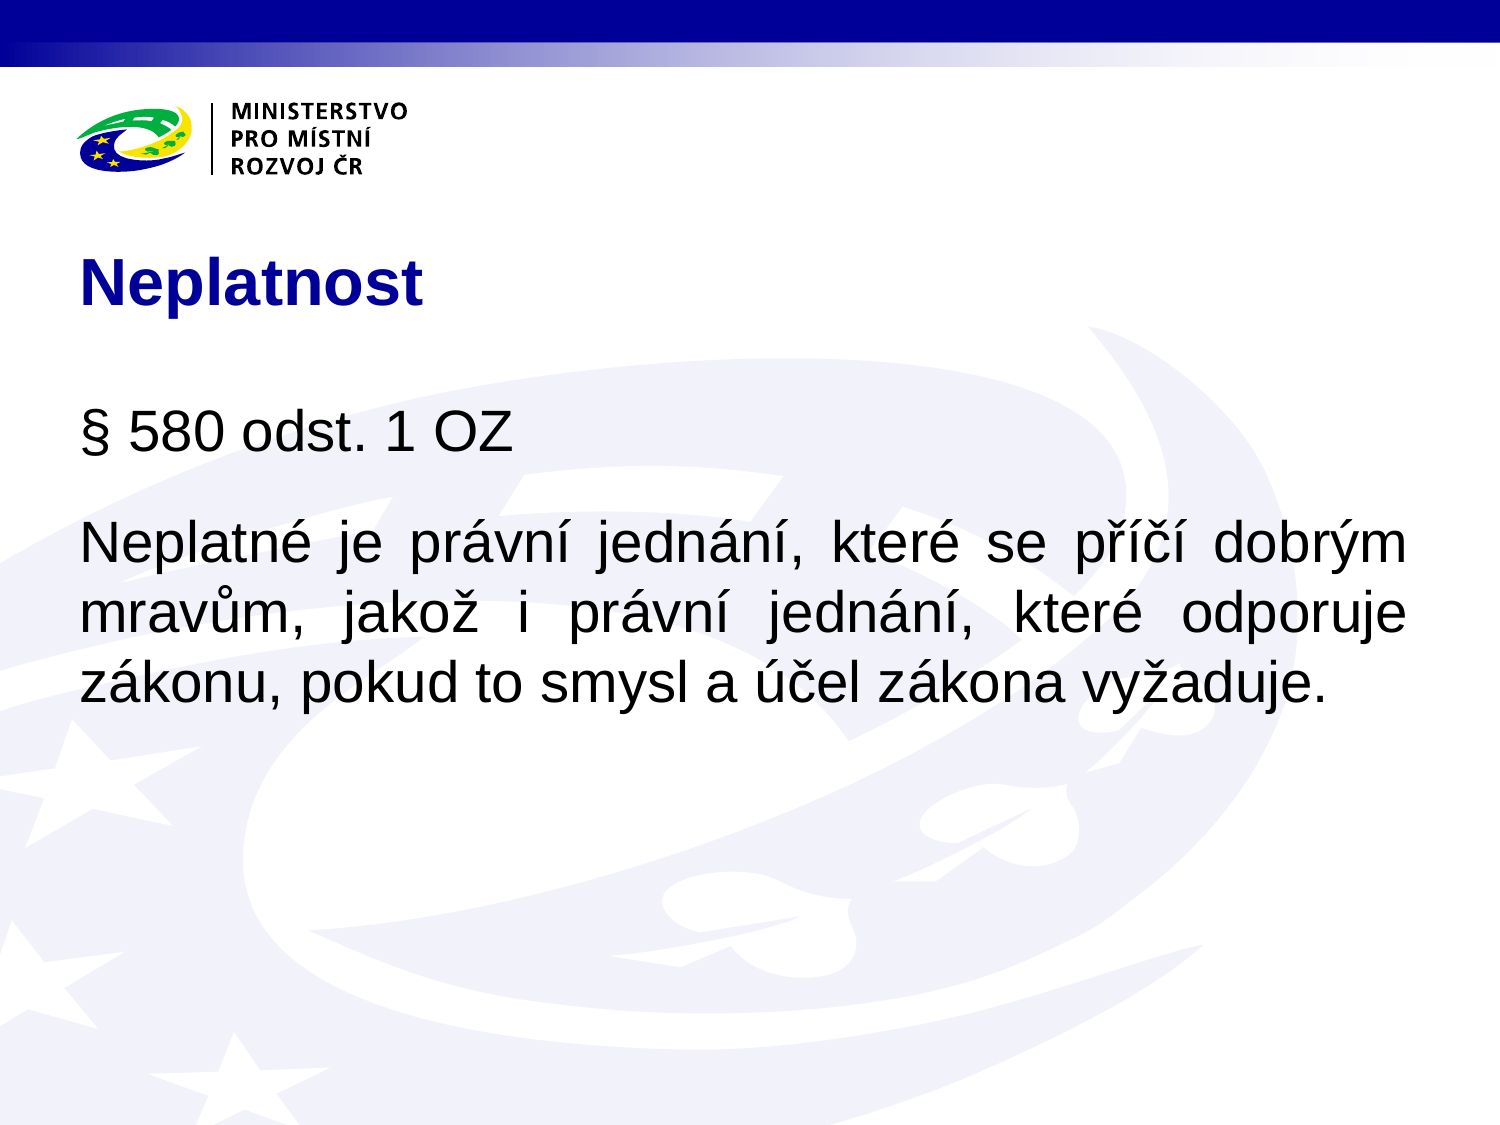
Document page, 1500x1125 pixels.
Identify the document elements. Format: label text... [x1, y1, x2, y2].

list § 580 odst. 1 OZ Neplatné je právní jednání, které se příčí dobrým mravům, jakož i právní jednání, které odporuje zákonu, pokud to smysl a účel zákona vyžaduje. [64, 385, 1425, 1059]
title Neplatnost [64, 231, 1425, 315]
